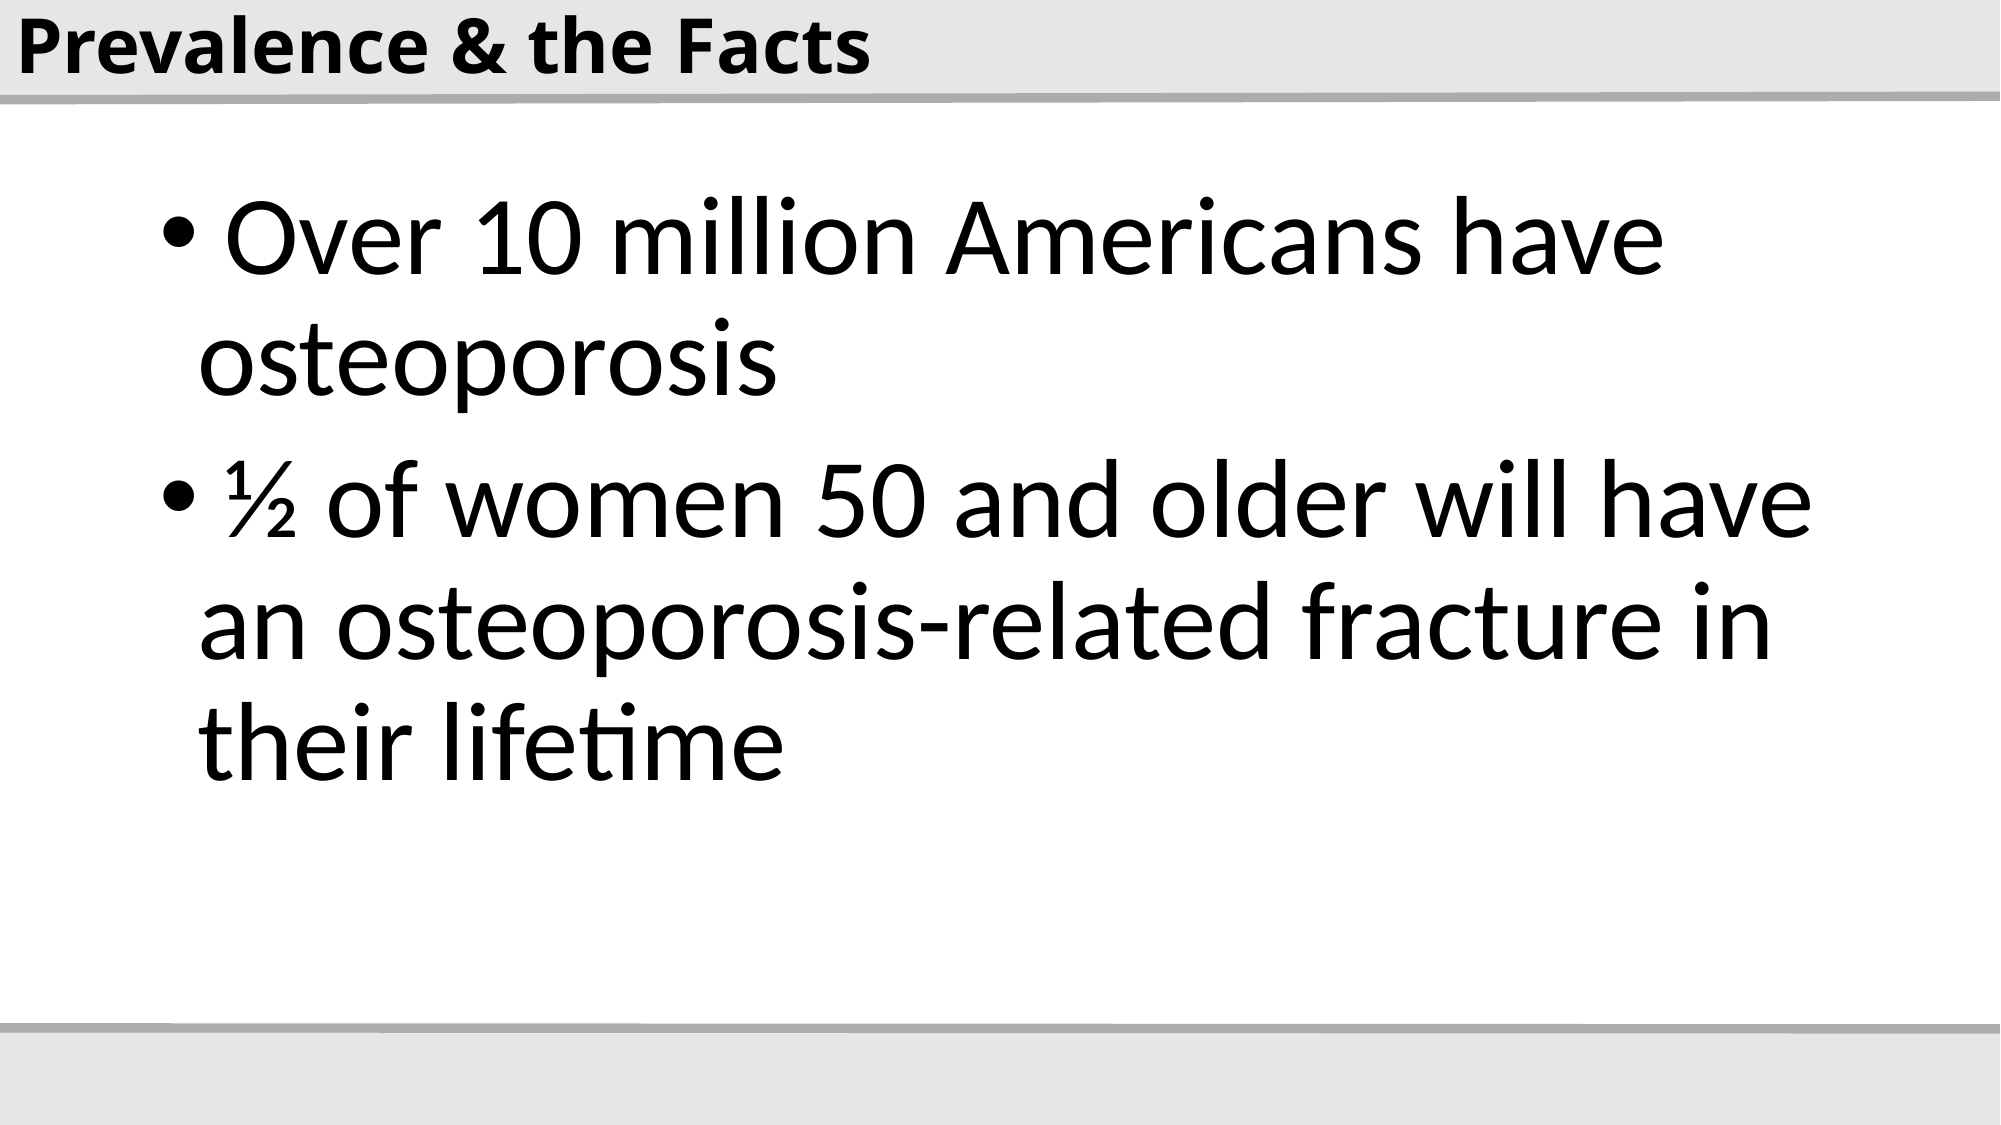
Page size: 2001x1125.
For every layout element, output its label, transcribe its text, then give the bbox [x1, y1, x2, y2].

list Over 10 million Americans have osteoporosis ½ of women 50 and older will have an osteoporosis-related fracture in their lifetime [144, 169, 1870, 991]
title Prevalence & the Facts [0, 0, 2000, 98]
